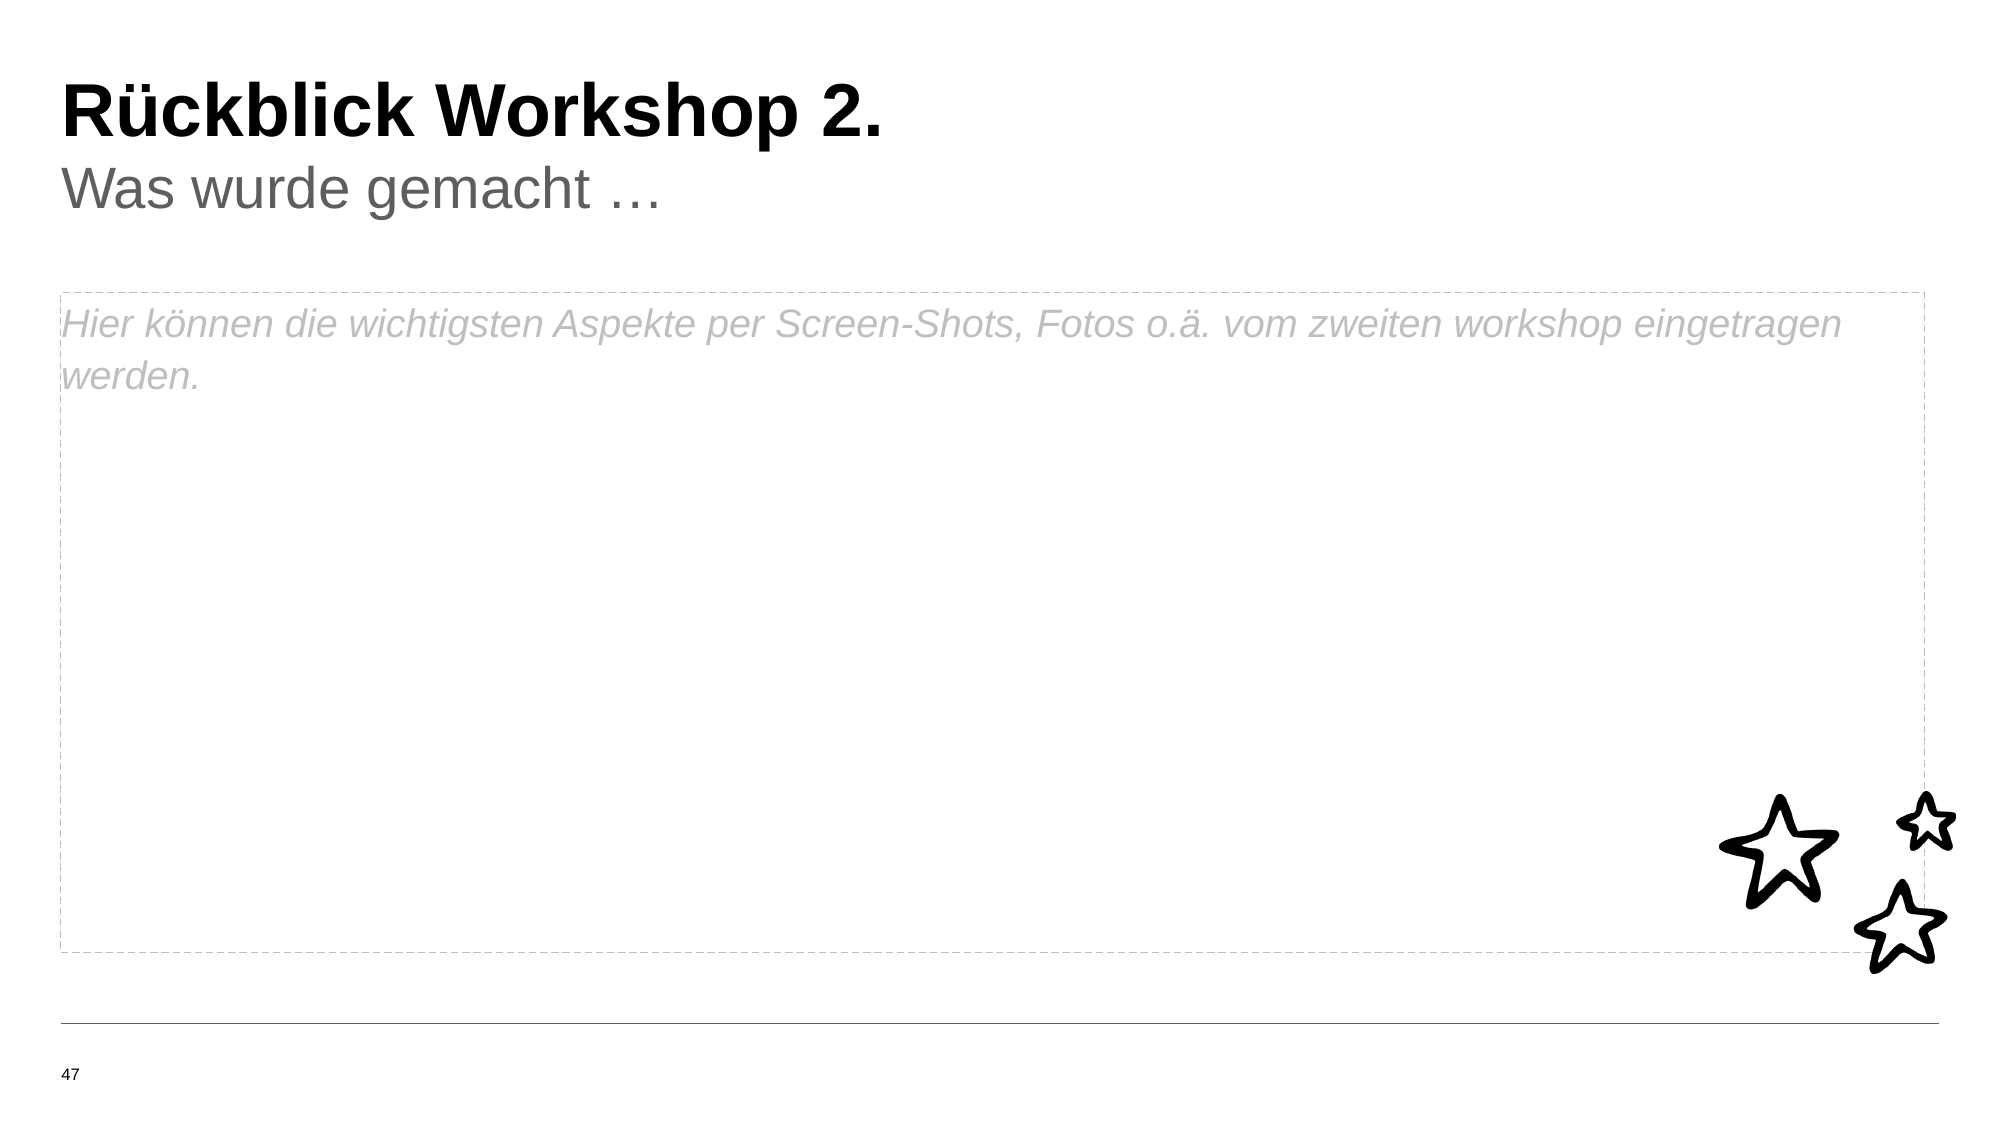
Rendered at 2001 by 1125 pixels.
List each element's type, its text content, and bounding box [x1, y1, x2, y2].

picture [1719, 791, 1956, 974]
title Rückblick Workshop 2. [60, 61, 1509, 155]
list Hier können die wichtigsten Aspekte per Screen-Shots, Fotos o.ä. vom zweiten workshop eingetragen werden. [60, 292, 1925, 953]
list Was wurde gemacht … [60, 143, 1508, 226]
